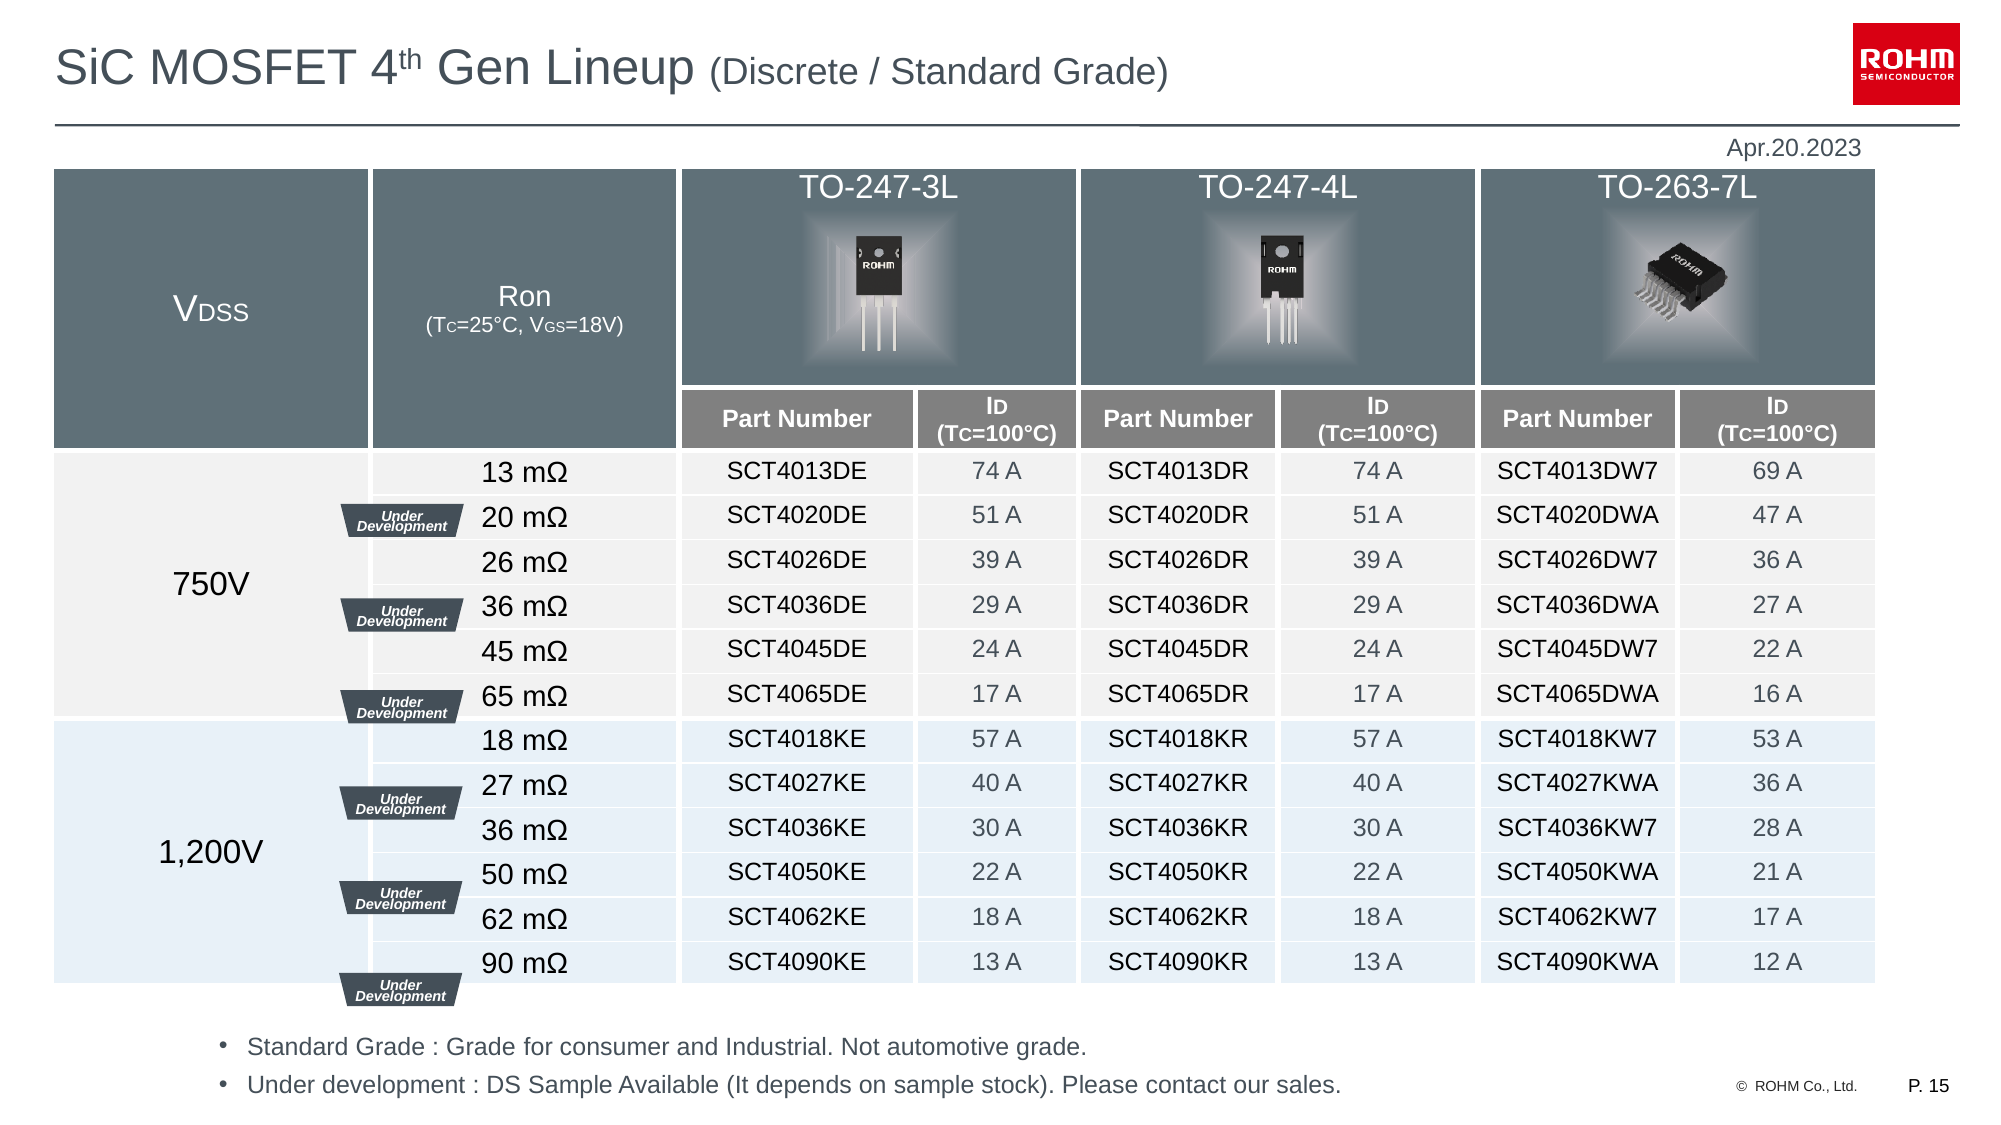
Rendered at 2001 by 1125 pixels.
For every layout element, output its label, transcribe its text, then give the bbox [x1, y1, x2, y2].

table_cell ID (TC=100°C) [918, 390, 1076, 448]
table_cell SCT4036DWA [1481, 585, 1675, 628]
title SiC MOSFET 4th Gen Lineup (Discrete / Standard Grade) [55, 15, 1827, 114]
table_cell SCT4050KE [682, 853, 913, 896]
table_cell 69 A [1680, 453, 1875, 494]
table_cell SCT4045DE [682, 630, 913, 673]
table_cell SCT4018KW7 [1481, 721, 1675, 762]
picture [846, 229, 912, 357]
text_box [340, 503, 465, 539]
table_cell 21 A [1680, 853, 1875, 896]
table_cell SCT4013DR [1081, 453, 1275, 494]
table_cell 36 mΩ [373, 808, 676, 852]
table_cell SCT4026DW7 [1481, 540, 1675, 584]
table_cell 750V [54, 453, 368, 716]
table_cell 47 A [1680, 496, 1875, 539]
table_cell SCT4036KR [1081, 808, 1275, 852]
table_cell SCT4018KR [1081, 721, 1275, 762]
table_cell SCT4050KR [1081, 853, 1275, 896]
table_cell 16 A [1680, 674, 1875, 716]
table_cell SCT4013DE [682, 453, 913, 494]
table_cell SCT4027KWA [1481, 764, 1675, 807]
table_cell SCT4062KW7 [1481, 898, 1675, 941]
table_header TO-247-3L [682, 169, 1076, 385]
table_cell 17 A [918, 674, 1076, 716]
table_cell 27 mΩ [373, 764, 676, 807]
table_cell 22 A [918, 853, 1076, 896]
table_cell 50 mΩ [373, 853, 676, 896]
table_cell 53 A [1680, 721, 1875, 762]
table_cell SCT4065DWA [1481, 674, 1675, 716]
table_cell 65 mΩ [373, 674, 676, 716]
table_cell SCT4020DWA [1481, 496, 1675, 539]
table_header TO-247-4L [1081, 169, 1475, 385]
table_cell SCT4026DR [1081, 540, 1275, 584]
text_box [338, 880, 463, 916]
text_box [1599, 203, 1763, 367]
table_cell 39 A [1281, 540, 1475, 584]
table_cell 51 A [918, 496, 1076, 539]
text_box [1199, 206, 1362, 369]
table_cell SCT4090KE [682, 942, 913, 983]
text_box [340, 598, 464, 634]
table_cell 1,200V [54, 721, 368, 983]
table_cell 90 mΩ [373, 942, 676, 983]
table_cell 29 A [1281, 585, 1475, 628]
picture [1251, 231, 1310, 356]
table_cell 57 A [1281, 721, 1475, 762]
table_cell SCT4050KWA [1481, 853, 1675, 896]
table_cell 18 A [918, 898, 1076, 941]
table_cell SCT4020DE [682, 496, 913, 539]
picture [1634, 242, 1728, 323]
table_cell SCT4062KE [682, 898, 913, 941]
table_cell 18 mΩ [373, 721, 676, 762]
table_cell SCT4027KE [682, 764, 913, 807]
table_cell SCT4018KE [682, 721, 913, 762]
table_cell ID (TC=100°C) [1680, 390, 1875, 448]
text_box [338, 972, 463, 1008]
table_cell SCT4036DE [682, 585, 913, 628]
table_cell 40 A [918, 764, 1076, 807]
table_cell 13 A [918, 942, 1076, 983]
table_header VDSS [54, 169, 368, 448]
table_cell 13 mΩ [373, 453, 676, 494]
table_cell 45 mΩ [373, 630, 676, 673]
table_cell 24 A [1281, 630, 1475, 673]
table_cell 18 A [1281, 898, 1475, 941]
table_cell 22 A [1281, 853, 1475, 896]
table_cell 36 A [1680, 764, 1875, 807]
table_cell 28 A [1680, 808, 1875, 852]
table_cell 22 A [1680, 630, 1875, 673]
table_header TO-263-7L [1481, 169, 1875, 385]
table_cell 13 A [1281, 942, 1475, 983]
table_cell SCT4013DW7 [1481, 453, 1675, 494]
table_cell SCT4036KE [682, 808, 913, 852]
table_cell SCT4036DR [1081, 585, 1275, 628]
table_cell 36 A [1680, 540, 1875, 584]
table_cell 17 A [1680, 898, 1875, 941]
table_cell 29 A [918, 585, 1076, 628]
table_cell SCT4036KW7 [1481, 808, 1675, 852]
table_cell 24 A [918, 630, 1076, 673]
table_cell Part Number [682, 390, 913, 448]
table_cell SCT4020DR [1081, 496, 1275, 539]
table_cell 17 A [1281, 674, 1475, 716]
table_cell SCT4090KWA [1481, 942, 1675, 983]
table_cell 20 mΩ [373, 496, 676, 539]
table_cell 26 mΩ [373, 540, 676, 584]
table_cell 57 A [918, 721, 1076, 762]
table_cell 12 A [1680, 942, 1875, 983]
table_cell SCT4026DE [682, 540, 913, 584]
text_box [339, 786, 463, 822]
text_box Standard Grade : Grade for consumer and Industrial. Not automotive grade. Under development : DS Sample Available (It depends on sample stock). Please contact our sales. [204, 1022, 1360, 1106]
table_cell Part Number [1081, 390, 1275, 448]
table_cell SCT4027KR [1081, 764, 1275, 807]
table_cell 62 mΩ [373, 898, 676, 941]
text_box [798, 207, 962, 370]
table_cell 27 A [1680, 585, 1875, 628]
table_cell ID (TC=100°C) [1281, 390, 1475, 448]
table_cell SCT4045DR [1081, 630, 1275, 673]
table_cell 39 A [918, 540, 1076, 584]
picture [1853, 23, 1960, 105]
table_cell 74 A [1281, 453, 1475, 494]
table_cell SCT4065DE [682, 674, 913, 716]
table_cell 30 A [1281, 808, 1475, 852]
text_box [339, 690, 464, 725]
table_cell 36 mΩ [373, 585, 676, 628]
table_cell SCT4062KR [1081, 898, 1275, 941]
table_cell Part Number [1481, 390, 1675, 448]
table_cell 30 A [918, 808, 1076, 852]
table_cell 51 A [1281, 496, 1475, 539]
table_cell 40 A [1281, 764, 1475, 807]
table_header Ron (TC=25°C, VGS=18V) [373, 169, 676, 448]
table_cell SCT4090KR [1081, 942, 1275, 983]
text_box Apr.20.2023 [1711, 124, 1878, 169]
table_cell SCT4065DR [1081, 674, 1275, 716]
table_cell SCT4045DW7 [1481, 630, 1675, 673]
table_cell 74 A [918, 453, 1076, 494]
